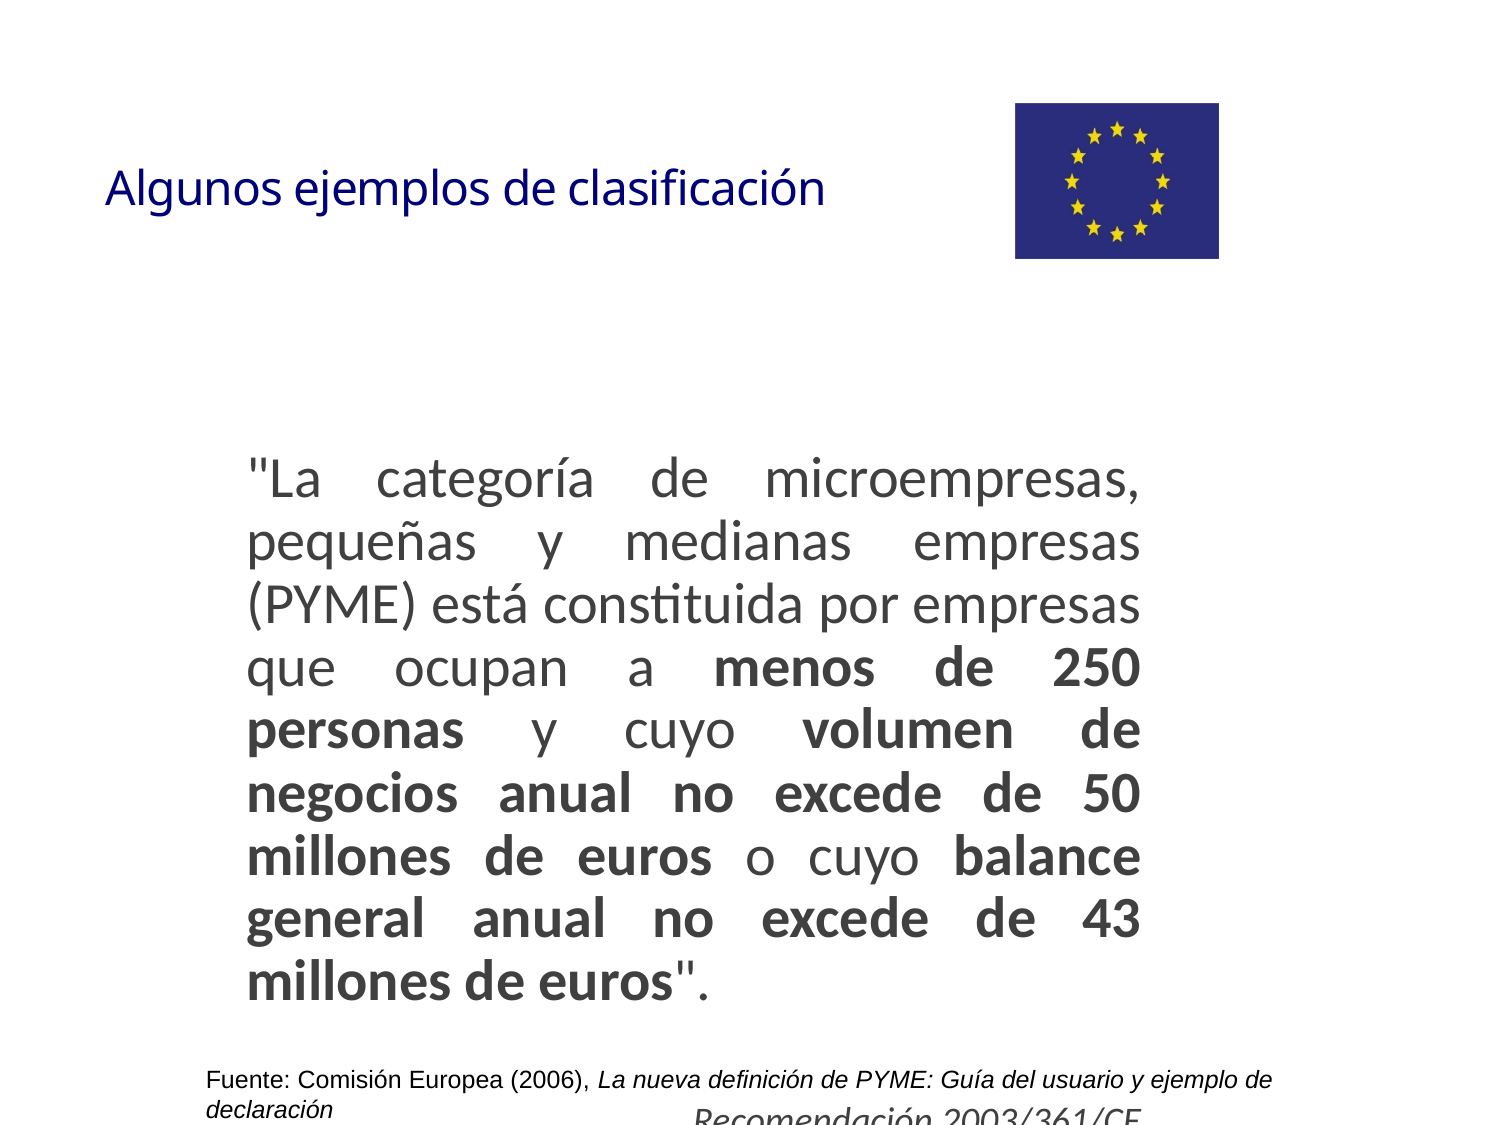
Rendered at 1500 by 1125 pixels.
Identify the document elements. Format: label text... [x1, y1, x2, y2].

text_box Fuente: Comisión Europea (2006), La nueva definición de PYME: Guía del usuario y ejemplo de declaración [191, 1056, 1309, 1125]
text_box Algunos ejemplos de clasificación [90, 129, 852, 224]
text_box "La categoría de microempresas, pequeñas y medianas empresas (PYME) está constituida por empresas que ocupan a menos de 250 personas y cuyo volumen de negocios anual no excede de 50 millones de euros o cuyo balance general anual no excede de 43 millones de euros". Recomendación 2003/361/CE [213, 358, 1142, 854]
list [1015, 103, 1219, 260]
